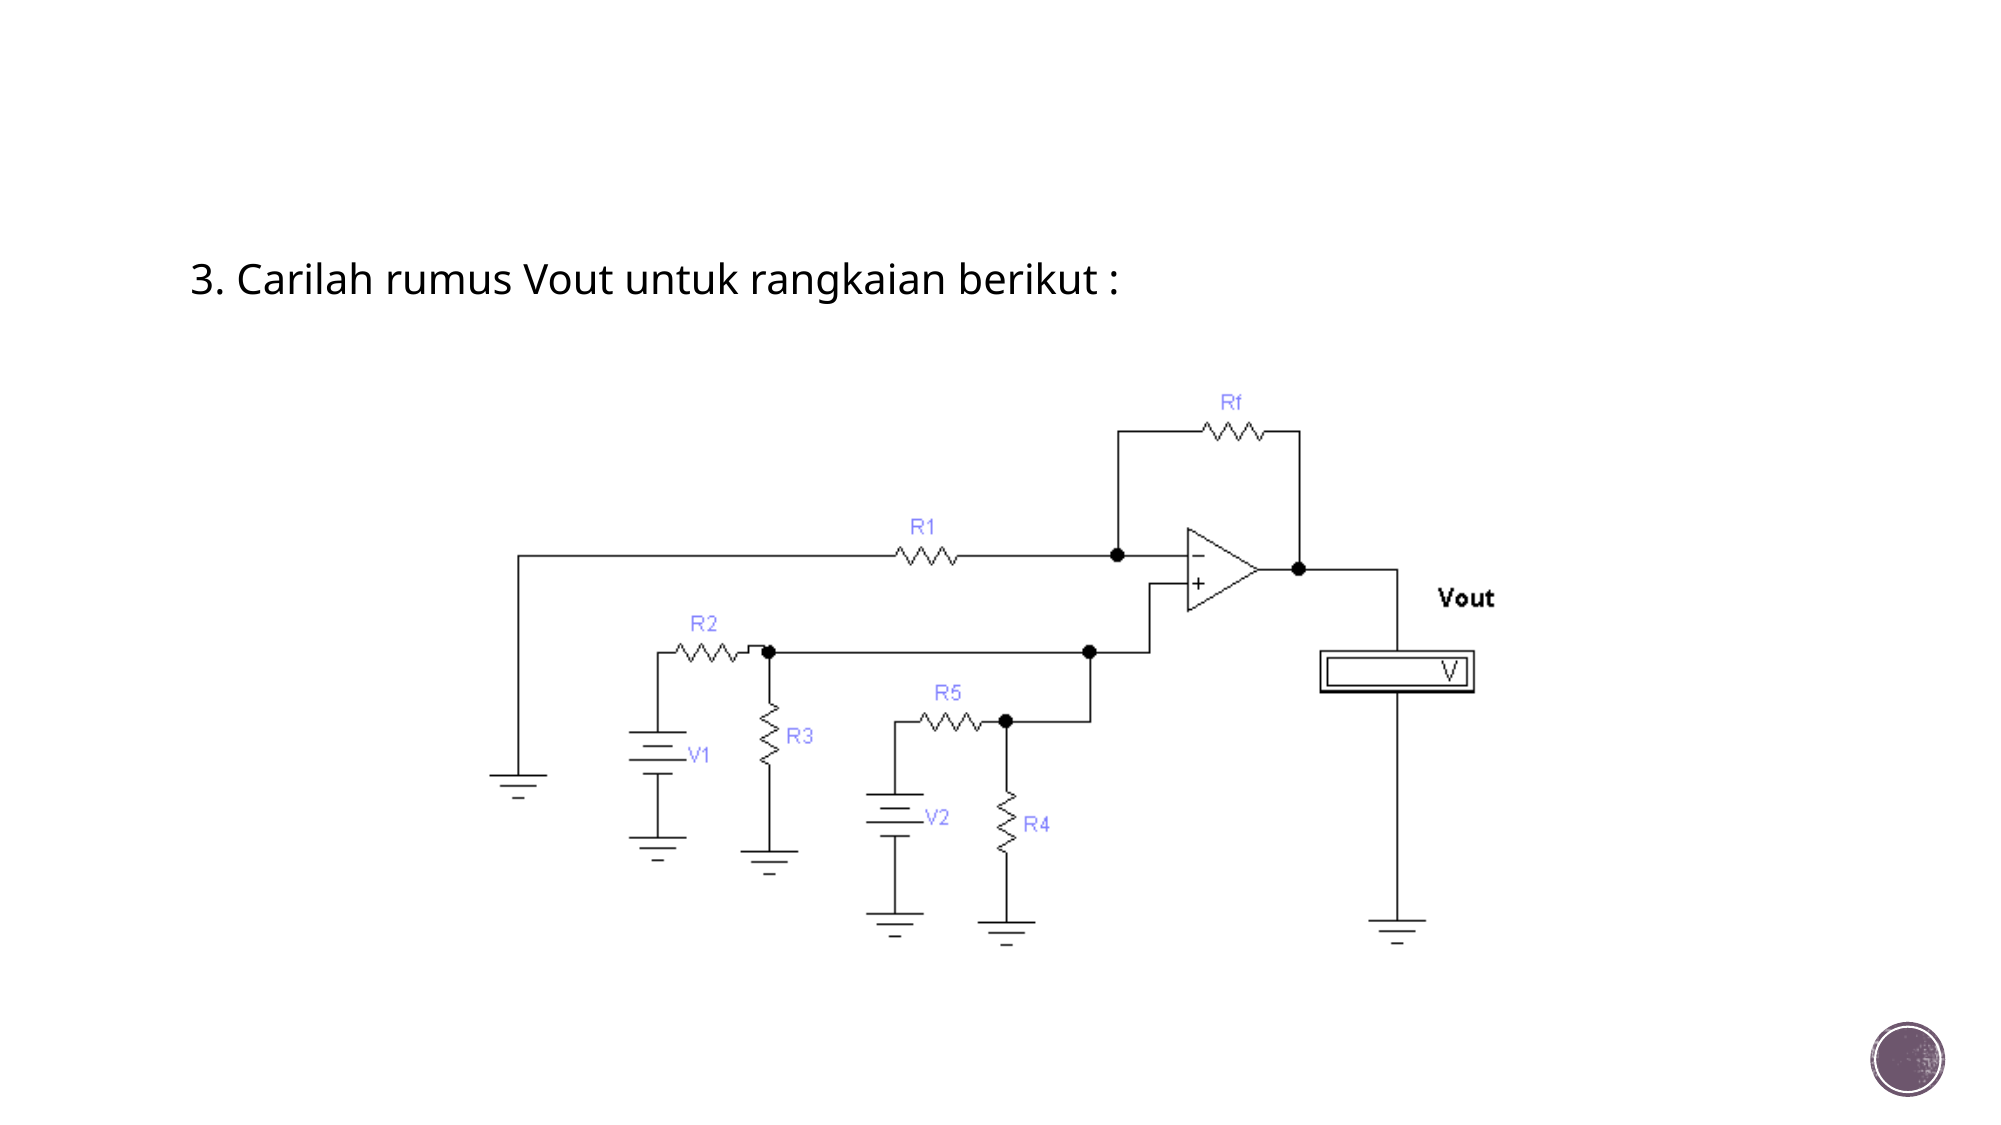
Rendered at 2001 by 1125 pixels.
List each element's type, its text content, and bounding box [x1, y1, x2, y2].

list 3. Carilah rumus Vout untuk rangkaian berikut : [175, 251, 1826, 916]
picture [462, 360, 1538, 986]
